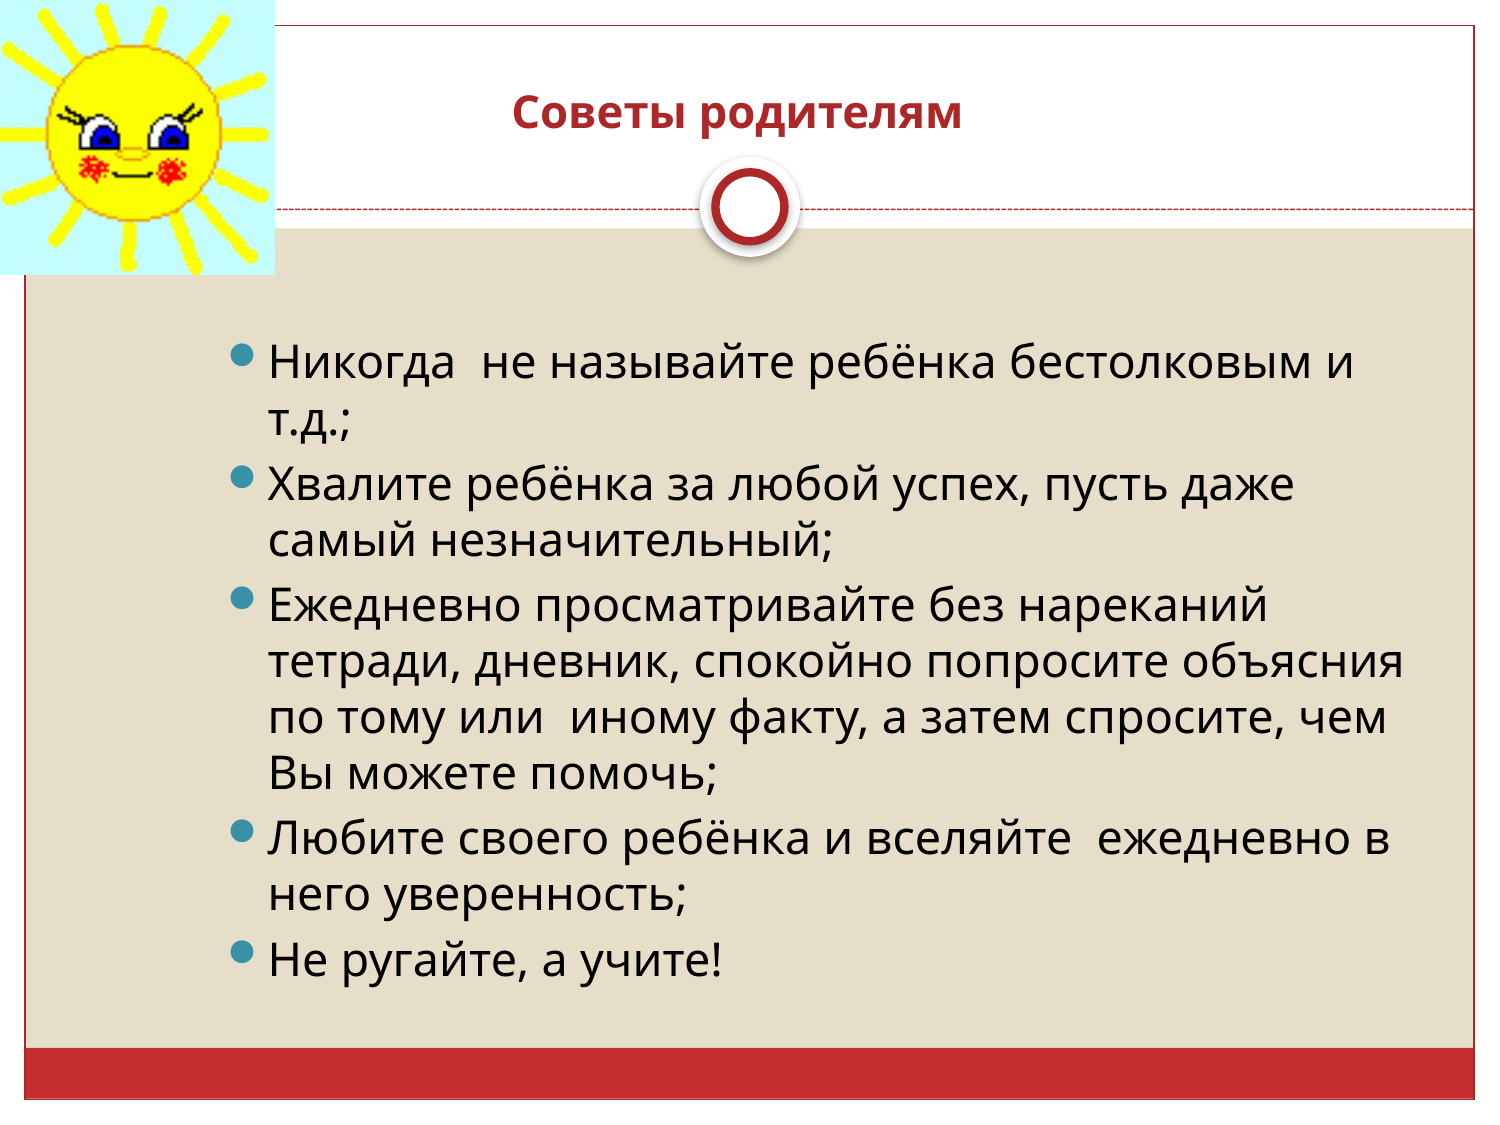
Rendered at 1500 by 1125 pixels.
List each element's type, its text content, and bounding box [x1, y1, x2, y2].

picture [0, 0, 276, 276]
list Никогда не называйте ребёнка бестолковым и т.д.; Хвалите ребёнка за любой успех, пусть даже самый незначительный; Ежедневно просматривайте без нареканий тетради, дневник, спокойно попросите объясния по тому или иному факту, а затем спросите, чем Вы можете помочь; Любите своего ребёнка и вселяйте ежедневно в него уверенность; Не ругайте, а учите! [212, 324, 1445, 1001]
title Советы родителям [281, 75, 1438, 200]
